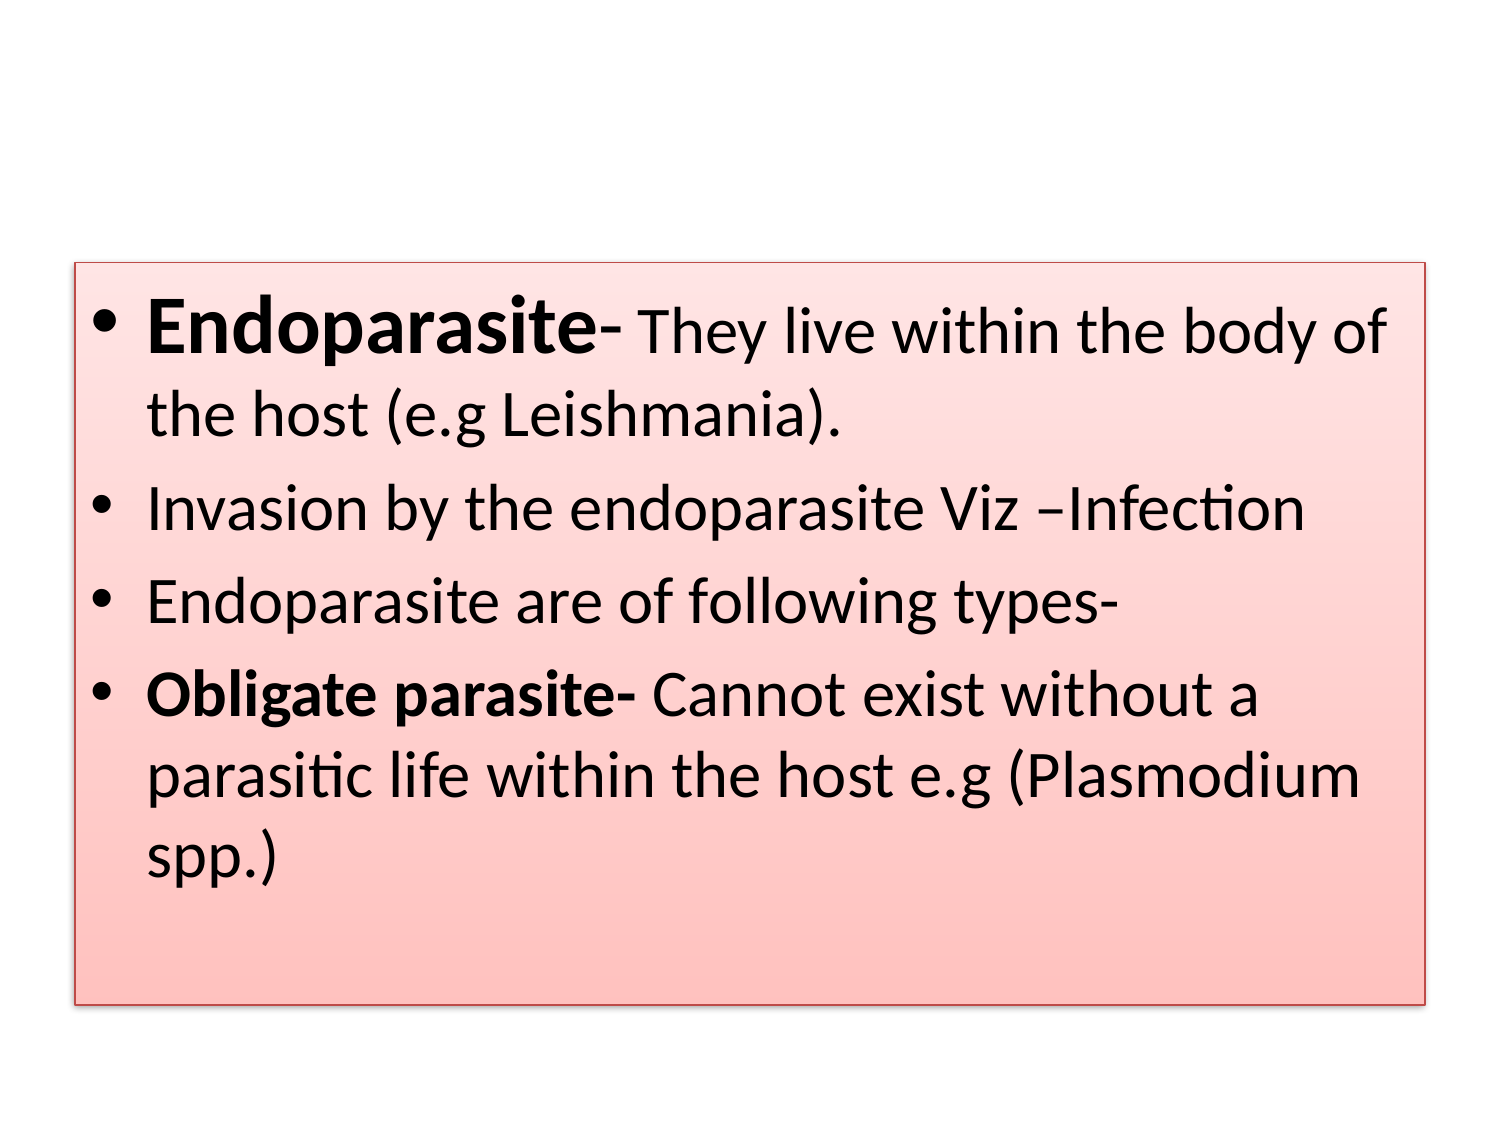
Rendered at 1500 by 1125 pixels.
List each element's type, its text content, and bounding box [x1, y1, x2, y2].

list Endoparasite- They live within the body of the host (e.g Leishmania). Invasion by the endoparasite Viz –Infection Endoparasite are of following types- Obligate parasite- Cannot exist without a parasitic life within the host e.g (Plasmodium spp.) [74, 262, 1426, 1006]
